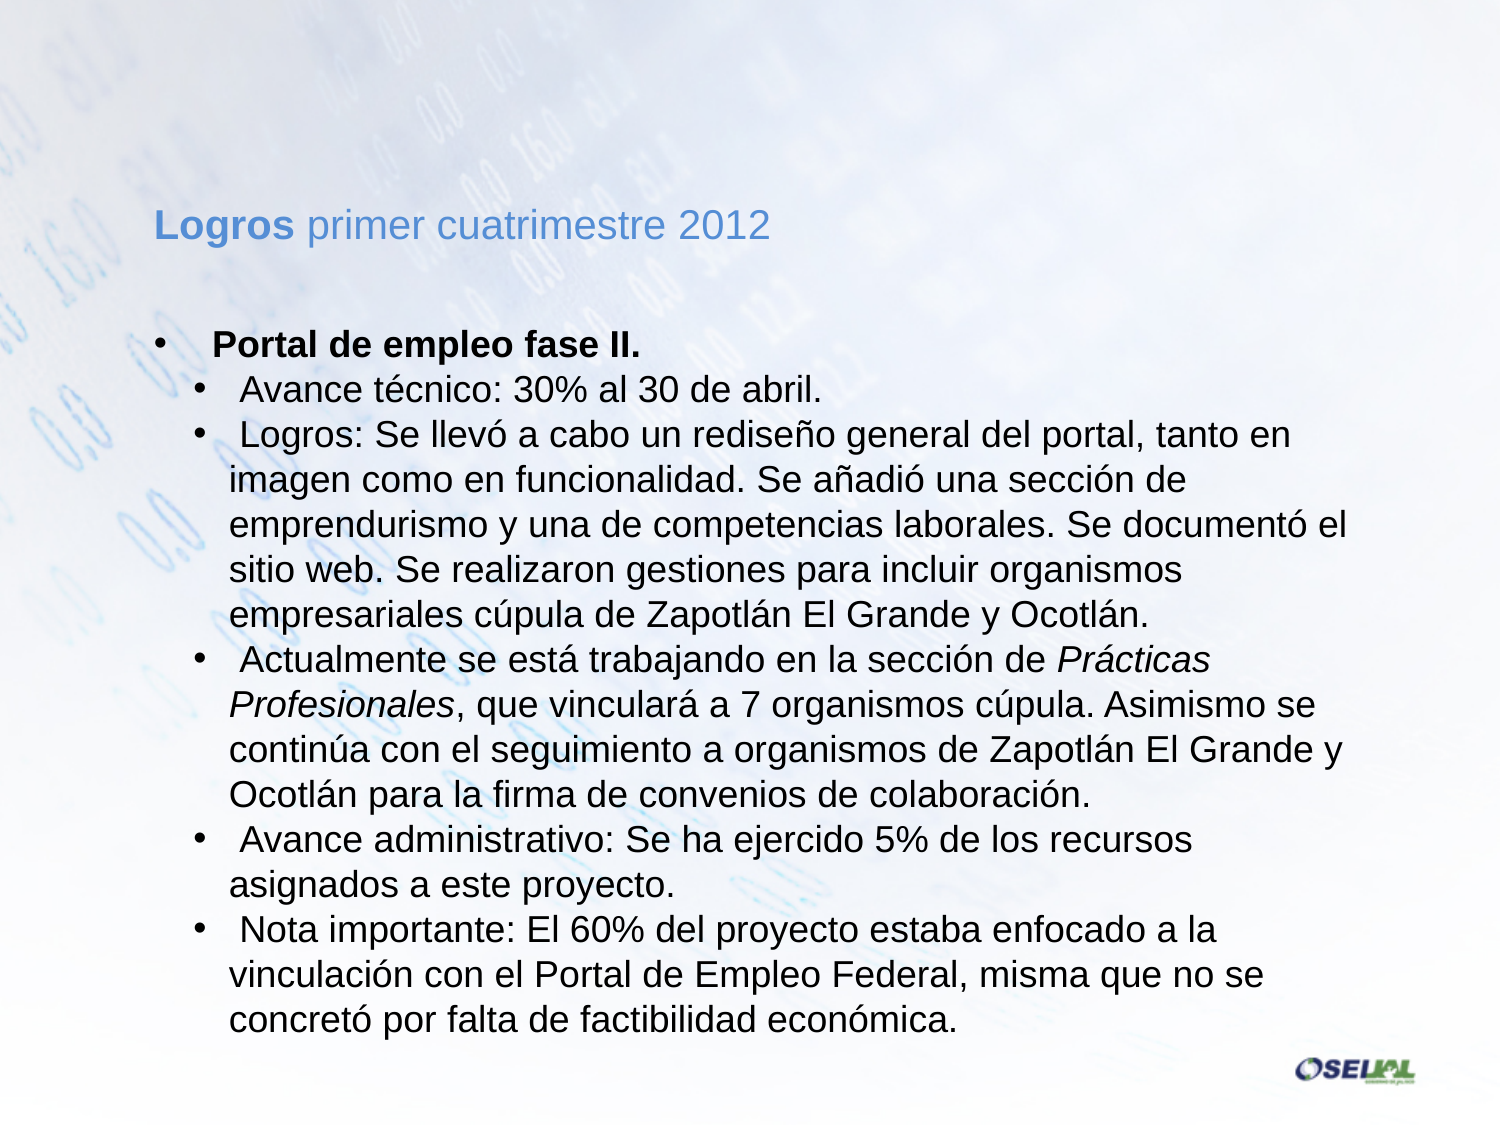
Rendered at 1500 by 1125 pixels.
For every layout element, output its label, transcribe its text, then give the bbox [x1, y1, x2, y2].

picture [0, 0, 1500, 1125]
text_box Logros primer cuatrimestre 2012 Portal de empleo fase II. Avance técnico: 30% al 30 de abril. Logros: Se llevó a cabo un rediseño general del portal, tanto en imagen como en funcionalidad. Se añadió una sección de emprendurismo y una de competencias laborales. Se documentó el sitio web. Se realizaron gestiones para incluir organismos empresariales cúpula de Zapotlán El Grande y Ocotlán. Actualmente se está trabajando en la sección de Prácticas Profesionales, que vinculará a 7 organismos cúpula. Asimismo se continúa con el seguimiento a organismos de Zapotlán El Grande y Ocotlán para la firma de convenios de colaboración. Avance administrativo: Se ha ejercido 5% de los recursos asignados a este proyecto. Nota importante: El 60% del proyecto estaba enfocado a la vinculación con el Portal de Empleo Federal, misma que no se concretó por falta de factibilidad económica. [139, 190, 1377, 1034]
